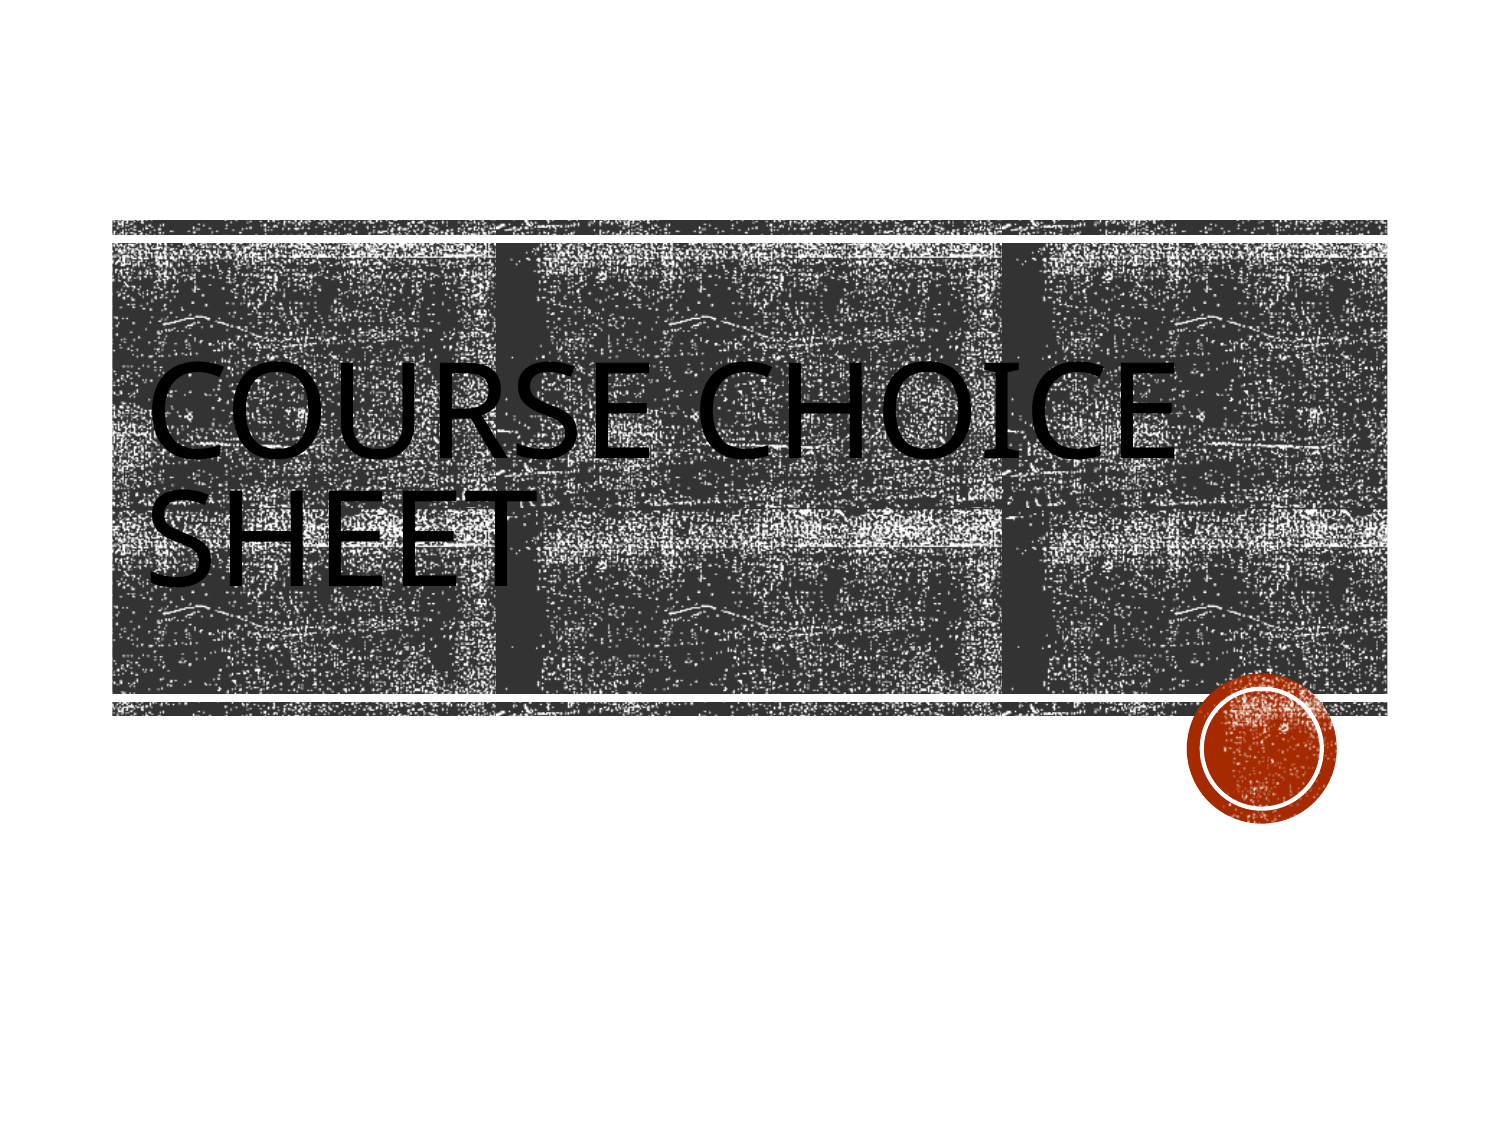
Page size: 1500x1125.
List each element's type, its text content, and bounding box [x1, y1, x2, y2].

title Course choice sheet [129, 234, 1375, 733]
